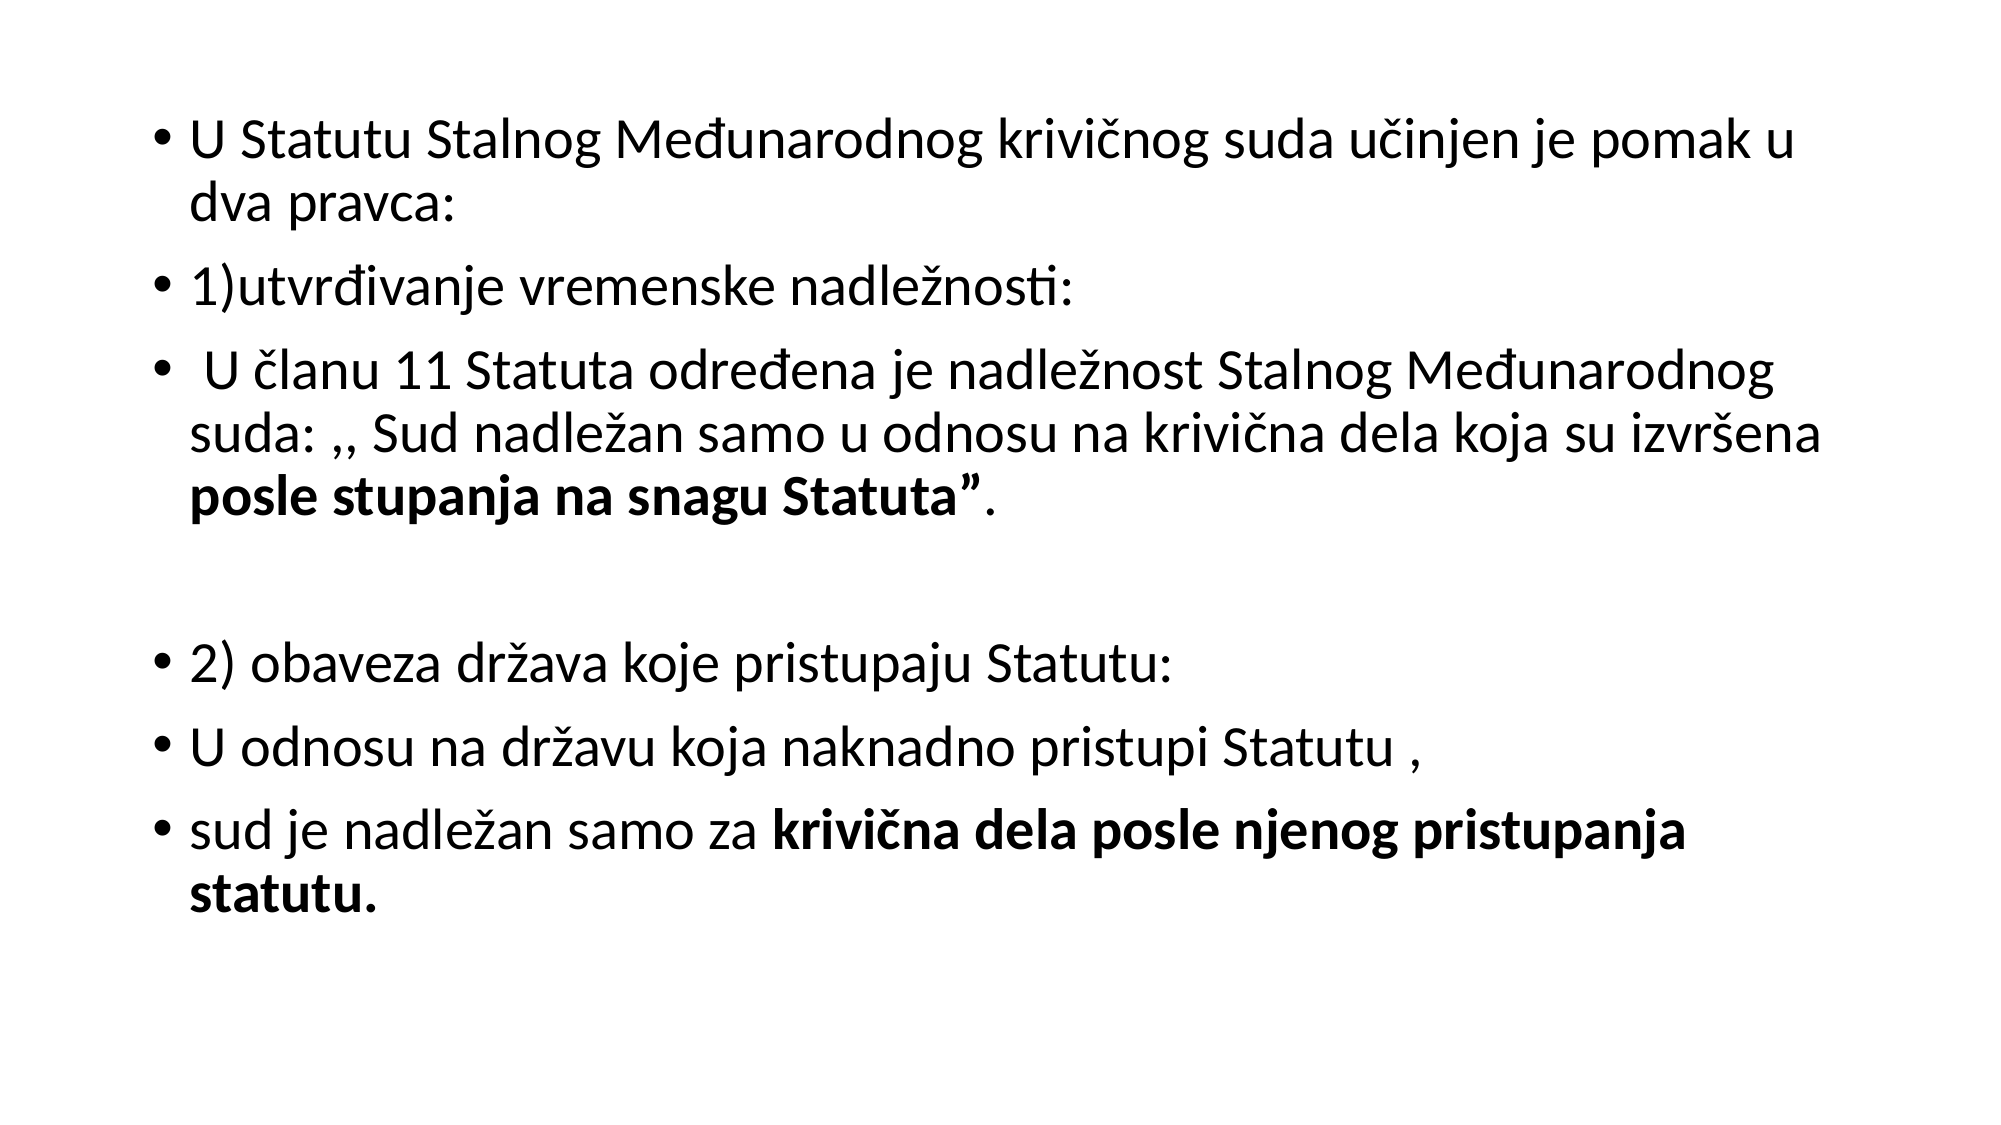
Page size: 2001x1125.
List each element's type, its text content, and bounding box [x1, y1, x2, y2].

list U Statutu Stalnog Međunarodnog krivičnog suda učinjen je pomak u dva pravca: 1)utvrđivanje vremenske nadležnosti: U članu 11 Statuta određena je nadležnost Stalnog Međunarodnog suda: ,, Sud nadležan samo u odnosu na krivična dela koja su izvršena posle stupanja na snagu Statuta”. 2) obaveza država koje pristupaju Statutu: U odnosu na državu koja naknadno pristupi Statutu , sud je nadležan samo za krivična dela posle njenog pristupanja statutu. [137, 101, 1863, 1014]
